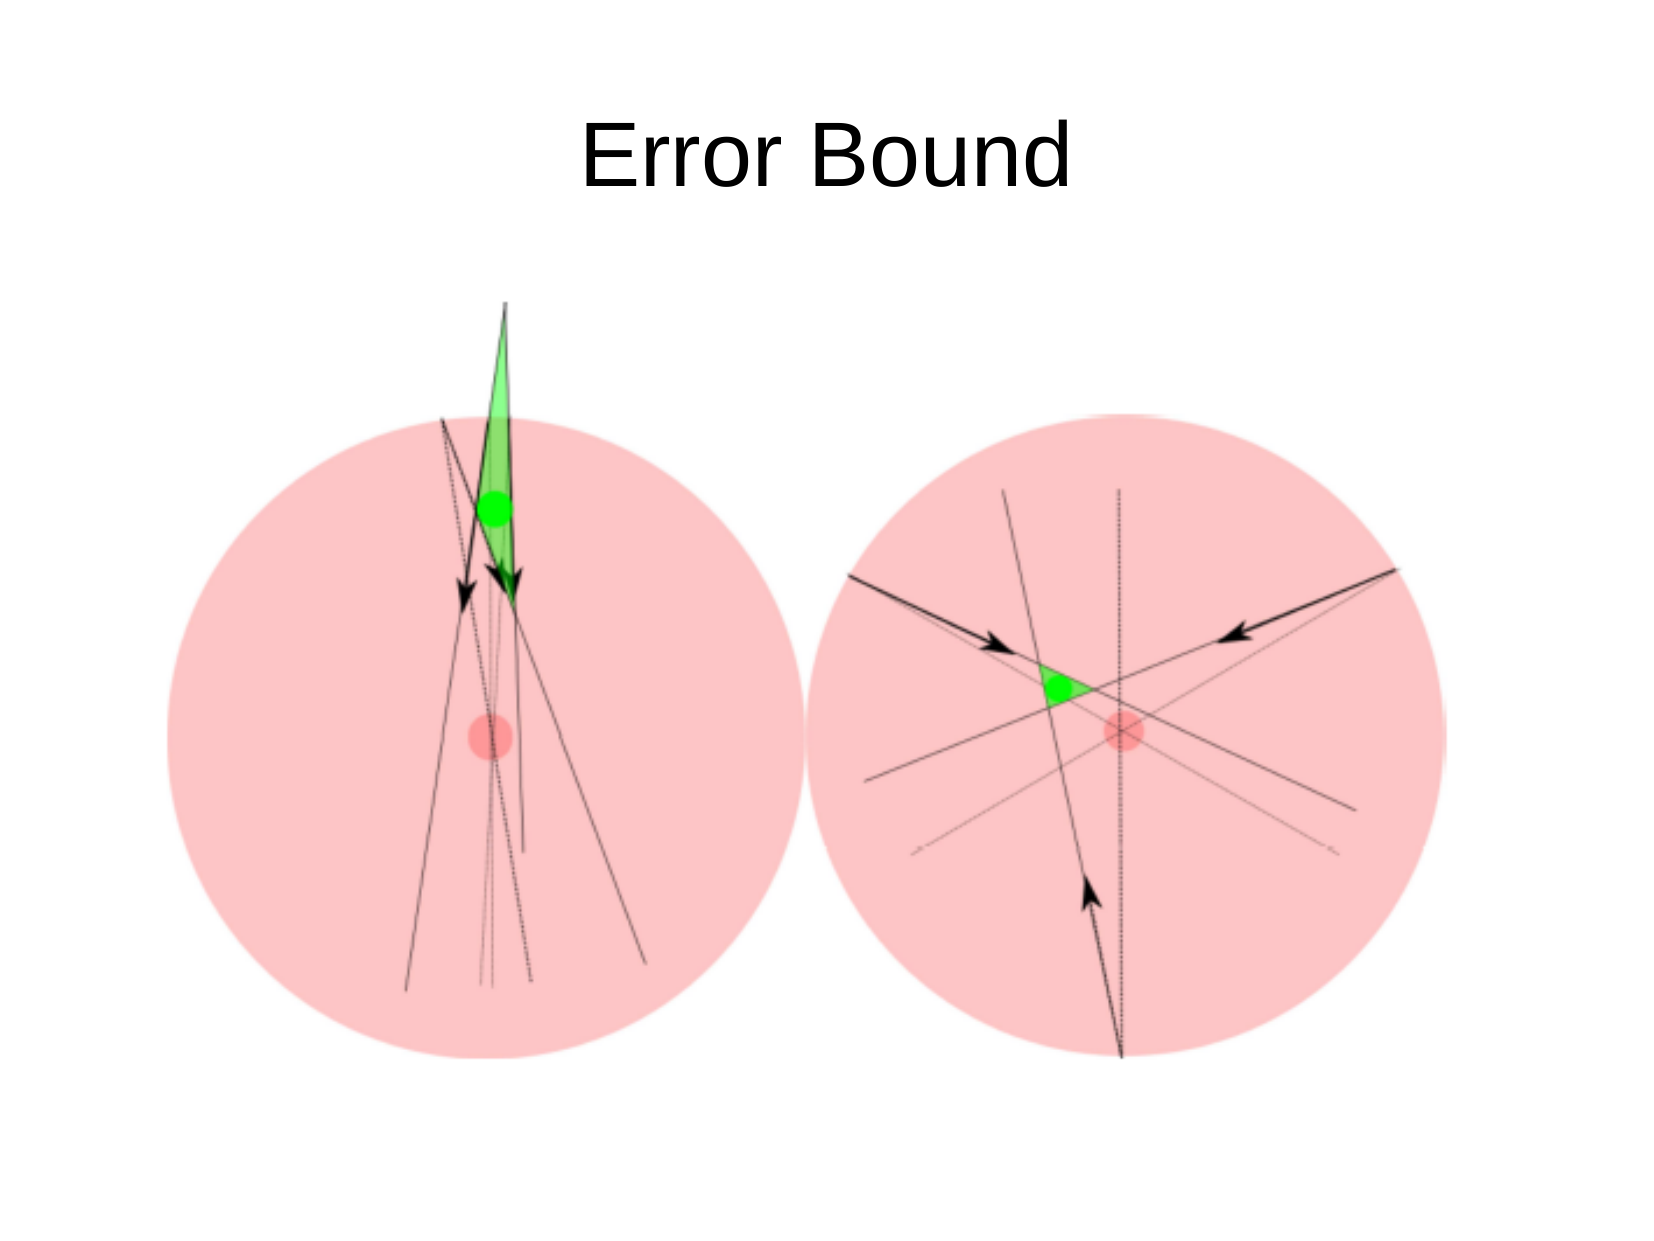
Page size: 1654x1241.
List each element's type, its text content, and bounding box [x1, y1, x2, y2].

text_box [82, 290, 1571, 1109]
picture [111, 298, 1473, 1064]
text_box Error Bound [82, 56, 1571, 249]
